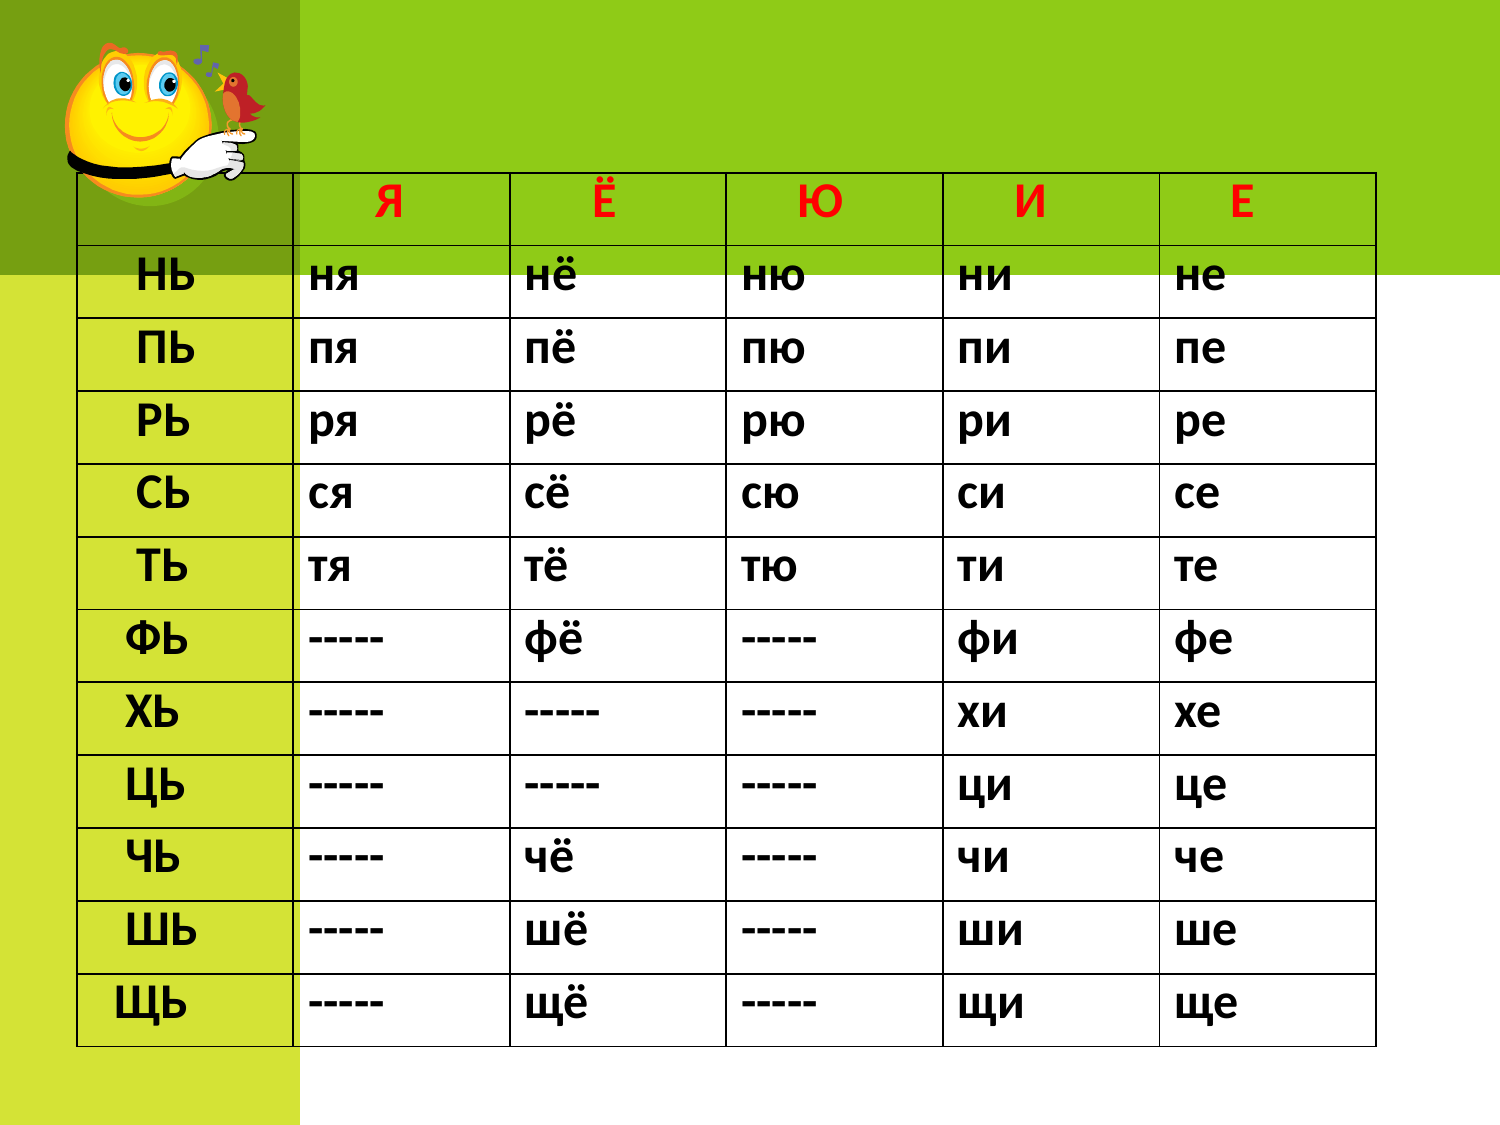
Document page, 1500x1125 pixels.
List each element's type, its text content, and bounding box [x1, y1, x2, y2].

table_cell те [1160, 538, 1375, 609]
table_cell щё [511, 975, 725, 1046]
table_cell СЬ [78, 465, 292, 536]
table_cell ----- [727, 829, 942, 900]
table_cell чё [511, 829, 725, 900]
picture [64, 42, 266, 198]
table_cell ----- [294, 975, 509, 1046]
table_cell ----- [511, 683, 725, 754]
table_cell ТЬ [78, 538, 292, 609]
table_cell тё [511, 538, 725, 609]
table_cell пя [294, 319, 509, 390]
table_cell ЧЬ [78, 829, 292, 900]
table_cell ----- [727, 975, 942, 1046]
table_cell сю [727, 465, 942, 536]
table_cell ше [1160, 902, 1375, 973]
table_cell фё [511, 610, 725, 681]
table_cell пи [944, 319, 1159, 390]
table_cell фи [944, 610, 1159, 681]
table_cell пю [727, 319, 942, 390]
table_cell ню [727, 246, 942, 317]
table_cell сё [511, 465, 725, 536]
table_cell ще [1160, 975, 1375, 1046]
table_header Ю [727, 174, 942, 245]
table_cell пё [511, 319, 725, 390]
table_cell ПЬ [78, 319, 292, 390]
table_cell РЬ [78, 392, 292, 463]
table_cell шё [511, 902, 725, 973]
table_cell ----- [294, 683, 509, 754]
table_header Я [294, 174, 509, 245]
table_cell ши [944, 902, 1159, 973]
table_cell ----- [294, 756, 509, 827]
table_cell се [1160, 465, 1375, 536]
table_cell ----- [727, 610, 942, 681]
table_cell че [1160, 829, 1375, 900]
table_cell ----- [727, 683, 942, 754]
table_cell тю [727, 538, 942, 609]
table_cell ня [294, 246, 509, 317]
table_cell ЩЬ [78, 975, 292, 1046]
table_cell хи [944, 683, 1159, 754]
table_cell ----- [727, 756, 942, 827]
table_cell не [1160, 246, 1375, 317]
table_cell чи [944, 829, 1159, 900]
table_cell нё [511, 246, 725, 317]
table_cell ----- [294, 610, 509, 681]
table_cell ци [944, 756, 1159, 827]
table_cell ря [294, 392, 509, 463]
table_cell пе [1160, 319, 1375, 390]
table_header [78, 174, 292, 245]
table_cell фе [1160, 610, 1375, 681]
table_cell НЬ [78, 246, 292, 317]
table_cell рё [511, 392, 725, 463]
table_cell ФЬ [78, 610, 292, 681]
table_cell це [1160, 756, 1375, 827]
table_cell ШЬ [78, 902, 292, 973]
table_cell ти [944, 538, 1159, 609]
table_cell ----- [511, 756, 725, 827]
table_cell ----- [294, 902, 509, 973]
table_cell ----- [294, 829, 509, 900]
table_cell ХЬ [78, 683, 292, 754]
table_cell ----- [727, 902, 942, 973]
table_cell ре [1160, 392, 1375, 463]
table_cell си [944, 465, 1159, 536]
table_header Е [1160, 174, 1375, 245]
table_cell рю [727, 392, 942, 463]
table_cell ся [294, 465, 509, 536]
table_cell тя [294, 538, 509, 609]
table_cell ни [944, 246, 1159, 317]
table_cell хе [1160, 683, 1375, 754]
table_header Ё [511, 174, 725, 245]
table_cell щи [944, 975, 1159, 1046]
table_cell ЦЬ [78, 756, 292, 827]
table_header И [944, 174, 1159, 245]
table_cell ри [944, 392, 1159, 463]
